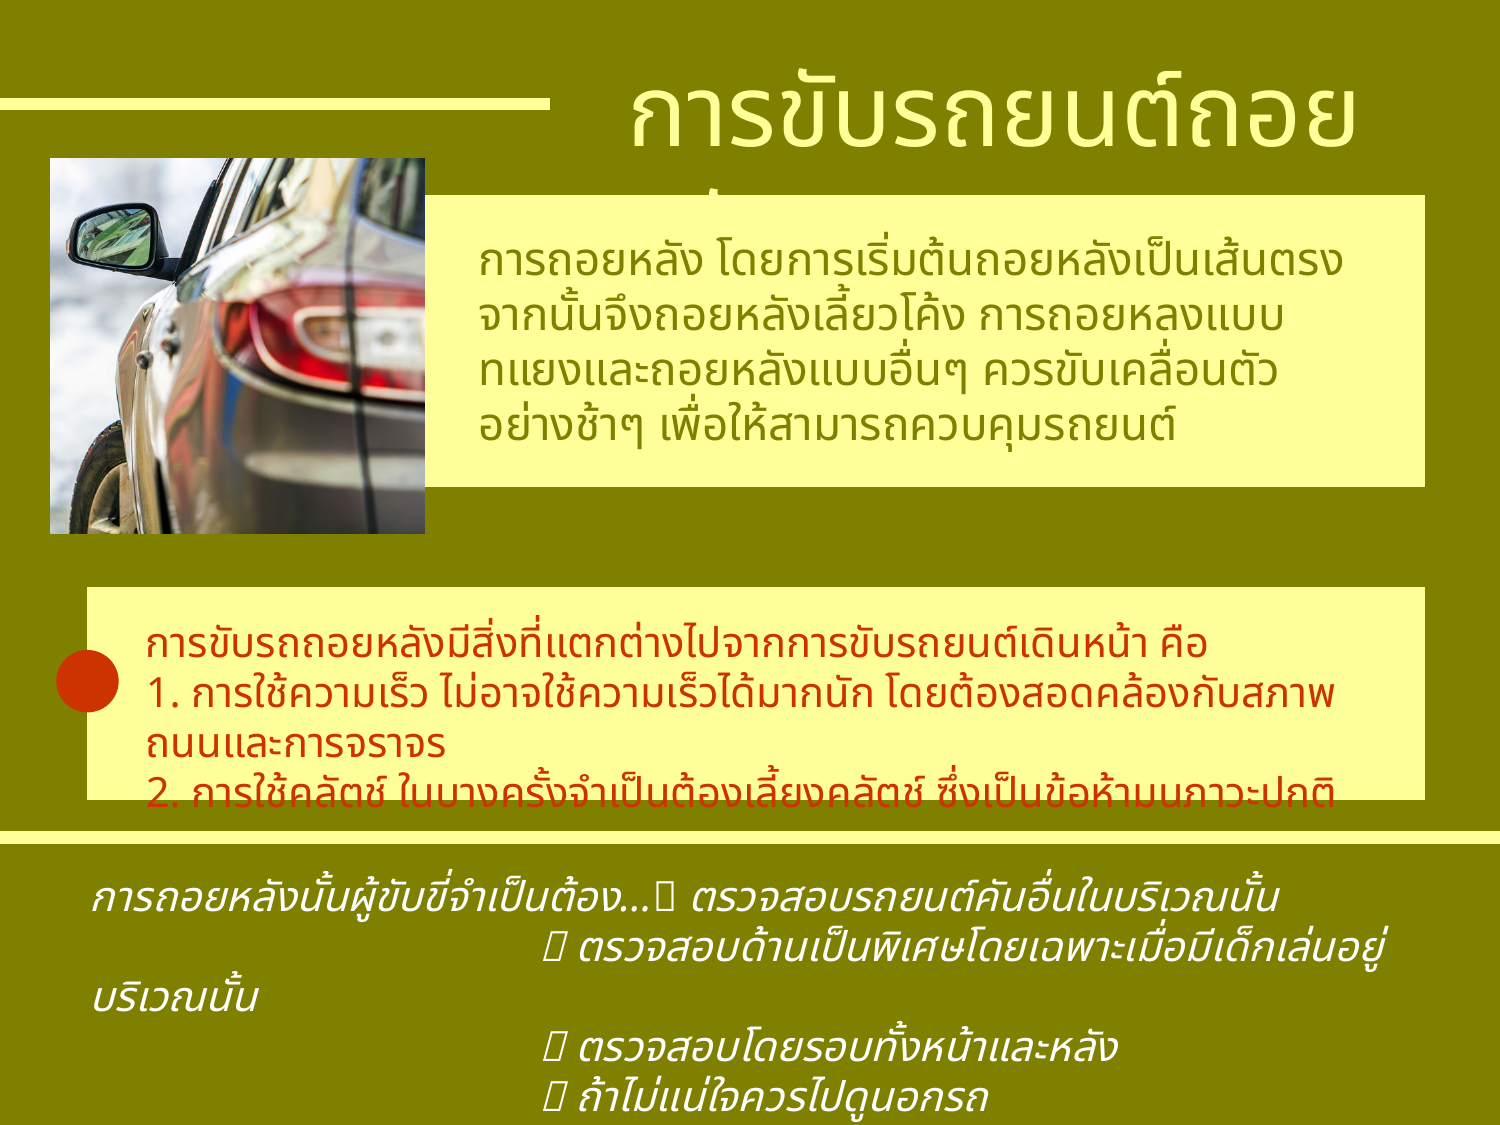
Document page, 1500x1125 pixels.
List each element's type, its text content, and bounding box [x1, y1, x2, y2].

text_box การถอยหลังนั้นผู้ขับขี่จำเป็นต้อง... ตรวจสอบรถยนต์คันอื่นในบริเวณนั้น  ตรวจสอบด้านเป็นพิเศษโดยเฉพาะเมื่อมีเด็กเล่นอยู่บริเวณนั้น  ตรวจสอบโดยรอบทั้งหน้าและหลัง  ถ้าไม่แน่ใจควรไปดูนอกรถ  ตรวจสอบตลอดเวลาในขณะถอยหลัง [74, 862, 1425, 1125]
picture [49, 158, 426, 534]
text_box การขับรถถอยหลังมีสิ่งที่แตกต่างไปจากการขับรถยนต์เดินหน้า คือ 1. การใช้ความเร็ว ไม่อาจใช้ความเร็วได้มากนัก โดยต้องสอดคล้องกับสภาพถนนและการจราจร 2. การใช้คลัตช์ ในบางครั้งจำเป็นต้องเลี้ยงคลัตช์ ซึ่งเป็นข้อห้ามนภาวะปกติ [130, 608, 1390, 824]
text_box [429, 193, 1427, 490]
text_box การขับรถยนต์ถอยหลัง [612, 39, 1436, 295]
text_box [54, 647, 121, 715]
text_box [85, 585, 1427, 802]
text_box การถอยหลัง โดยการเริ่มต้นถอยหลังเป็นเส้นตรง จากนั้นจึงถอยหลังเลี้ยวโค้ง การถอยหลงแบบทแยงและถอยหลังแบบอื่นๆ ควรขับเคลื่อนตัวอย่างช้าๆ เพื่อให้สามารถควบคุมรถยนต์ [462, 222, 1365, 458]
